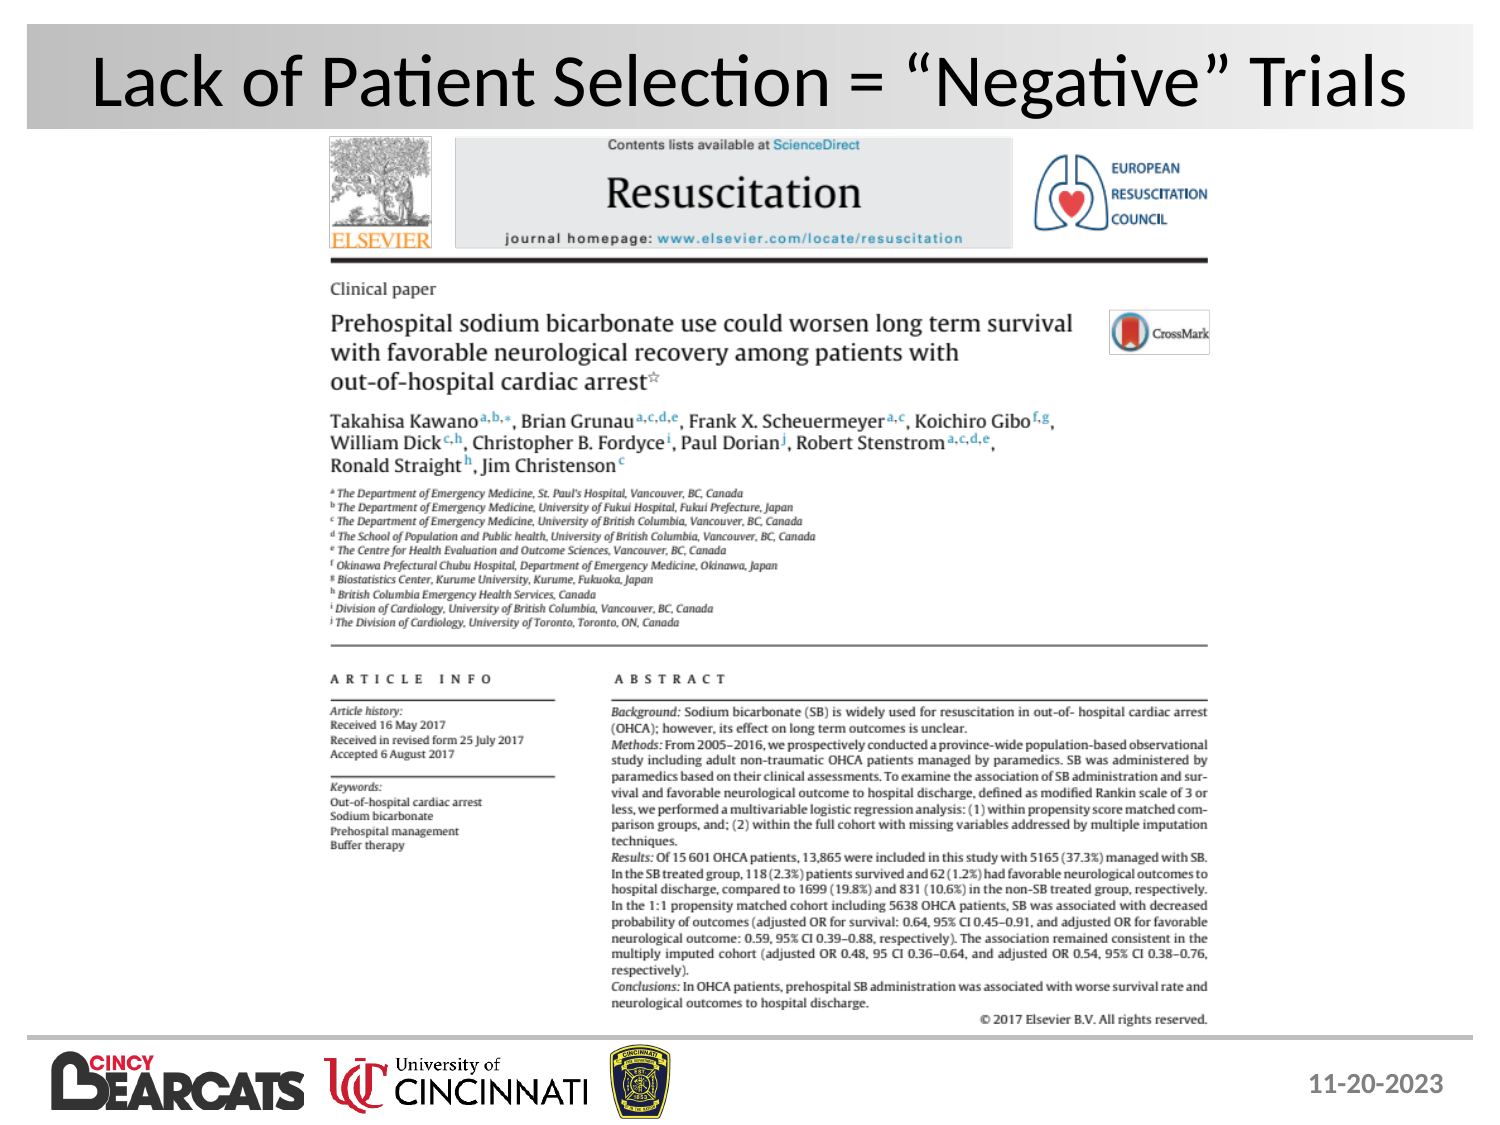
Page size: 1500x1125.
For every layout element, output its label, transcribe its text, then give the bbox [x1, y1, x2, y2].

picture [607, 1041, 673, 1122]
text_box 11-20-2023 [1293, 1057, 1459, 1107]
picture [51, 1051, 304, 1110]
text_box Lack of Patient Selection = “Negative” Trials [26, 24, 1474, 129]
picture [319, 1050, 589, 1118]
picture [258, 132, 1260, 1030]
